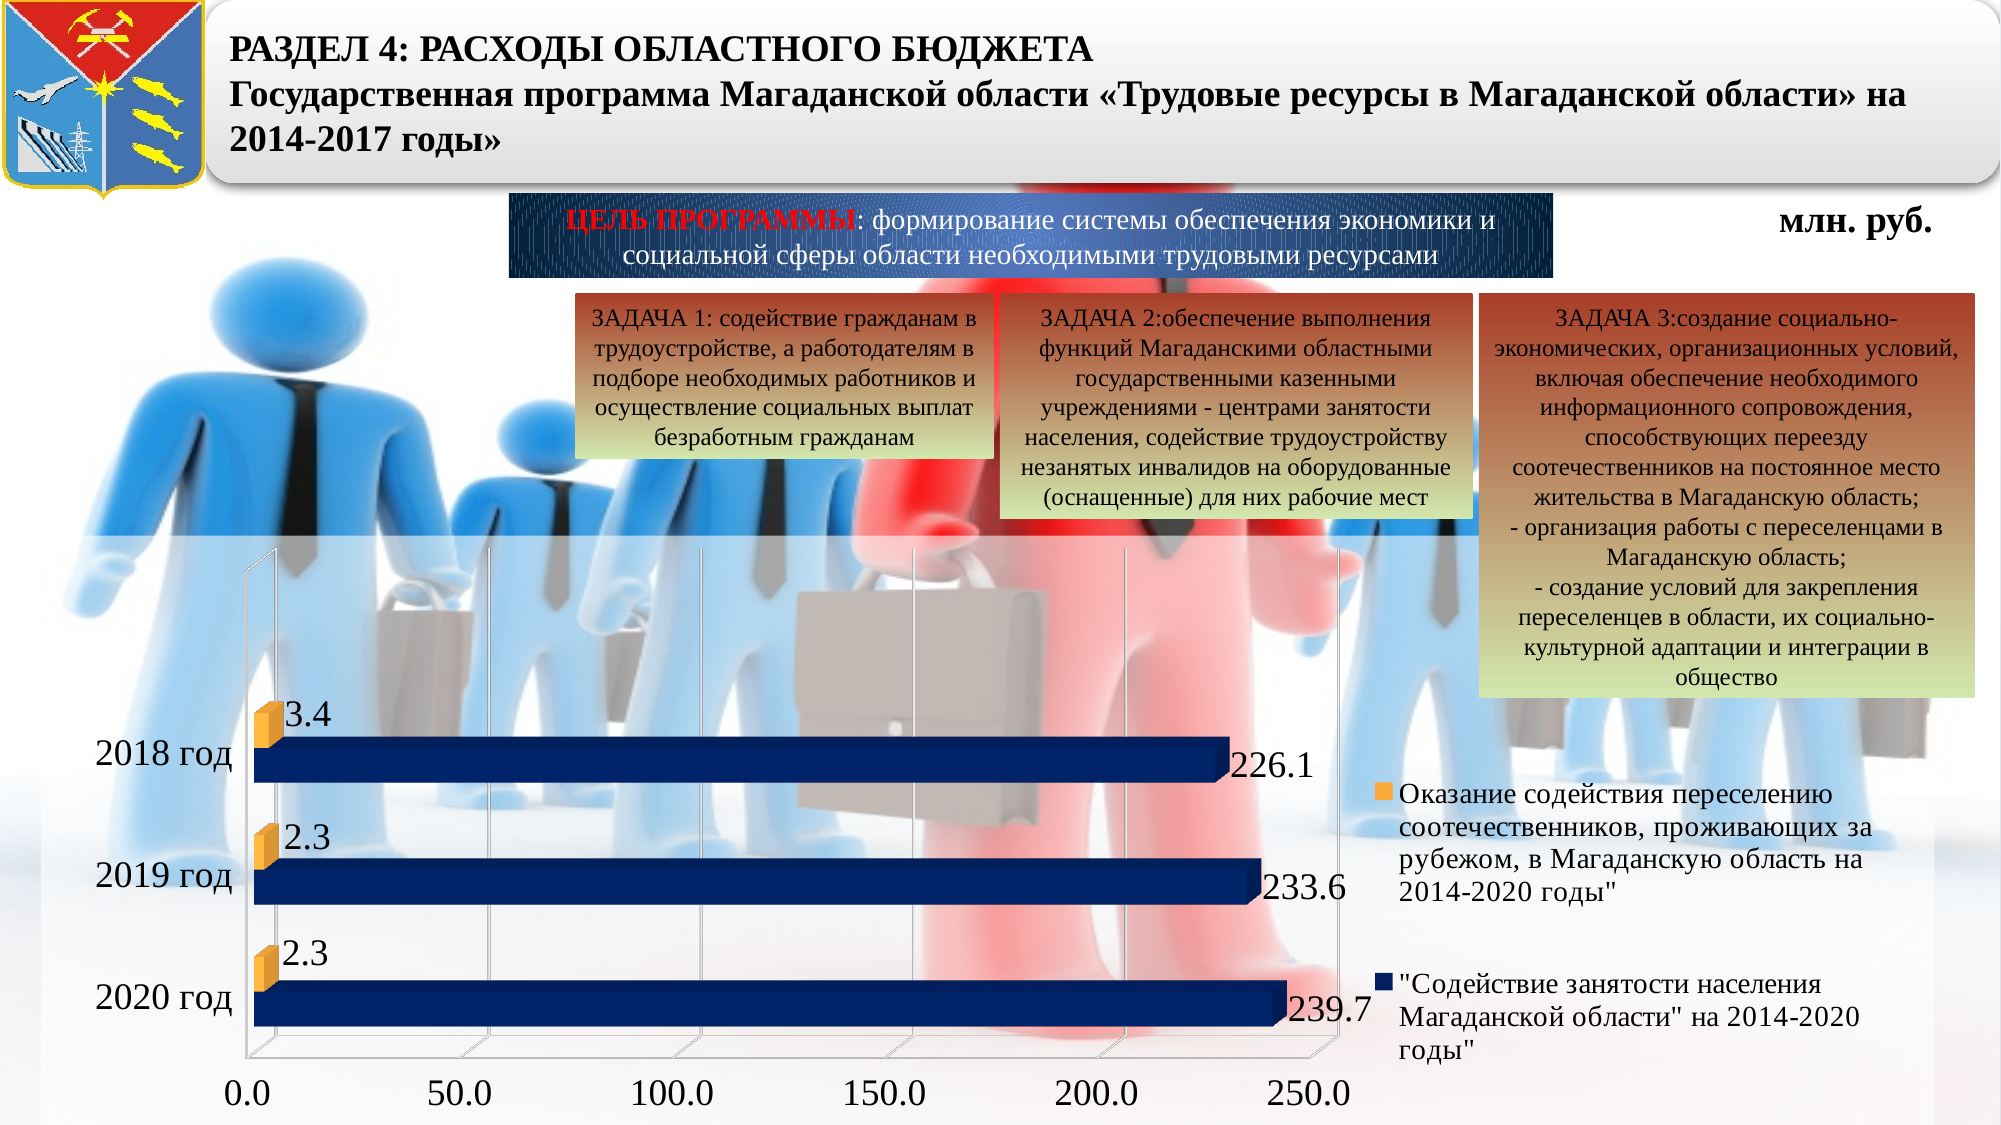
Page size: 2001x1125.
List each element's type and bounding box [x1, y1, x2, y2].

text_box [206, 0, 2000, 184]
picture [0, 0, 2000, 1125]
chart [40, 535, 1935, 1125]
